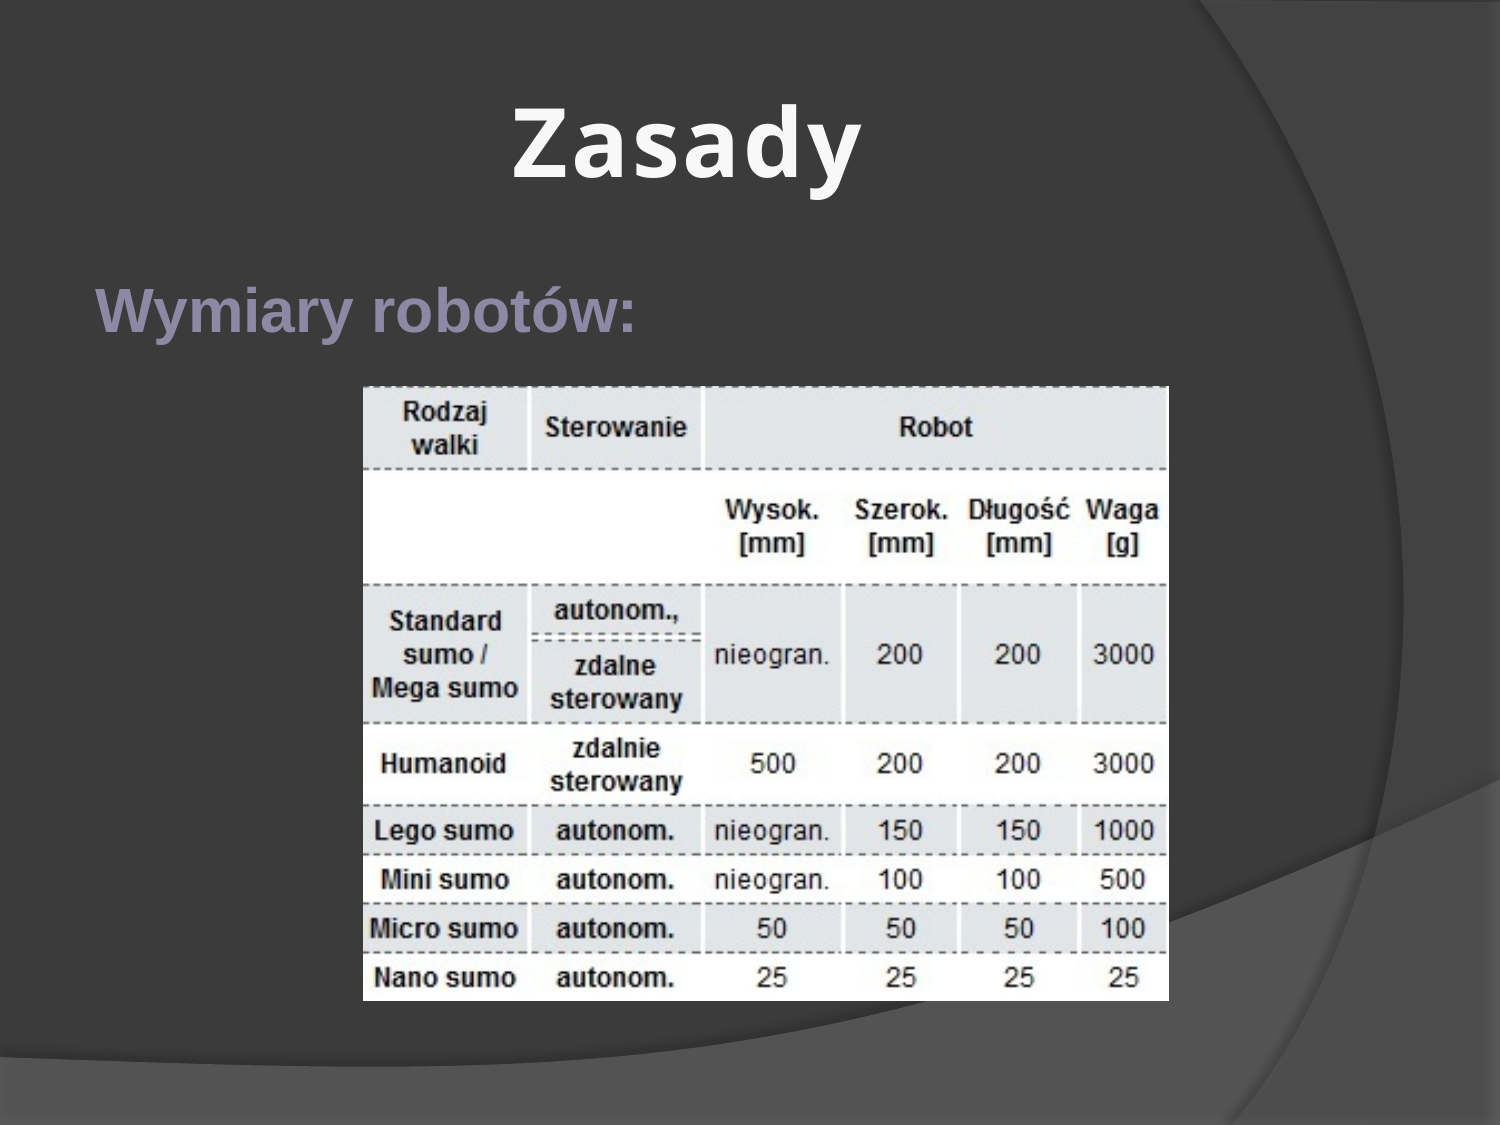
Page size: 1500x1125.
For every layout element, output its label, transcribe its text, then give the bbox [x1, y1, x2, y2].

title Zasady [75, 45, 1300, 233]
picture [362, 386, 1169, 1001]
list Wymiary robotów: [75, 262, 1300, 1005]
